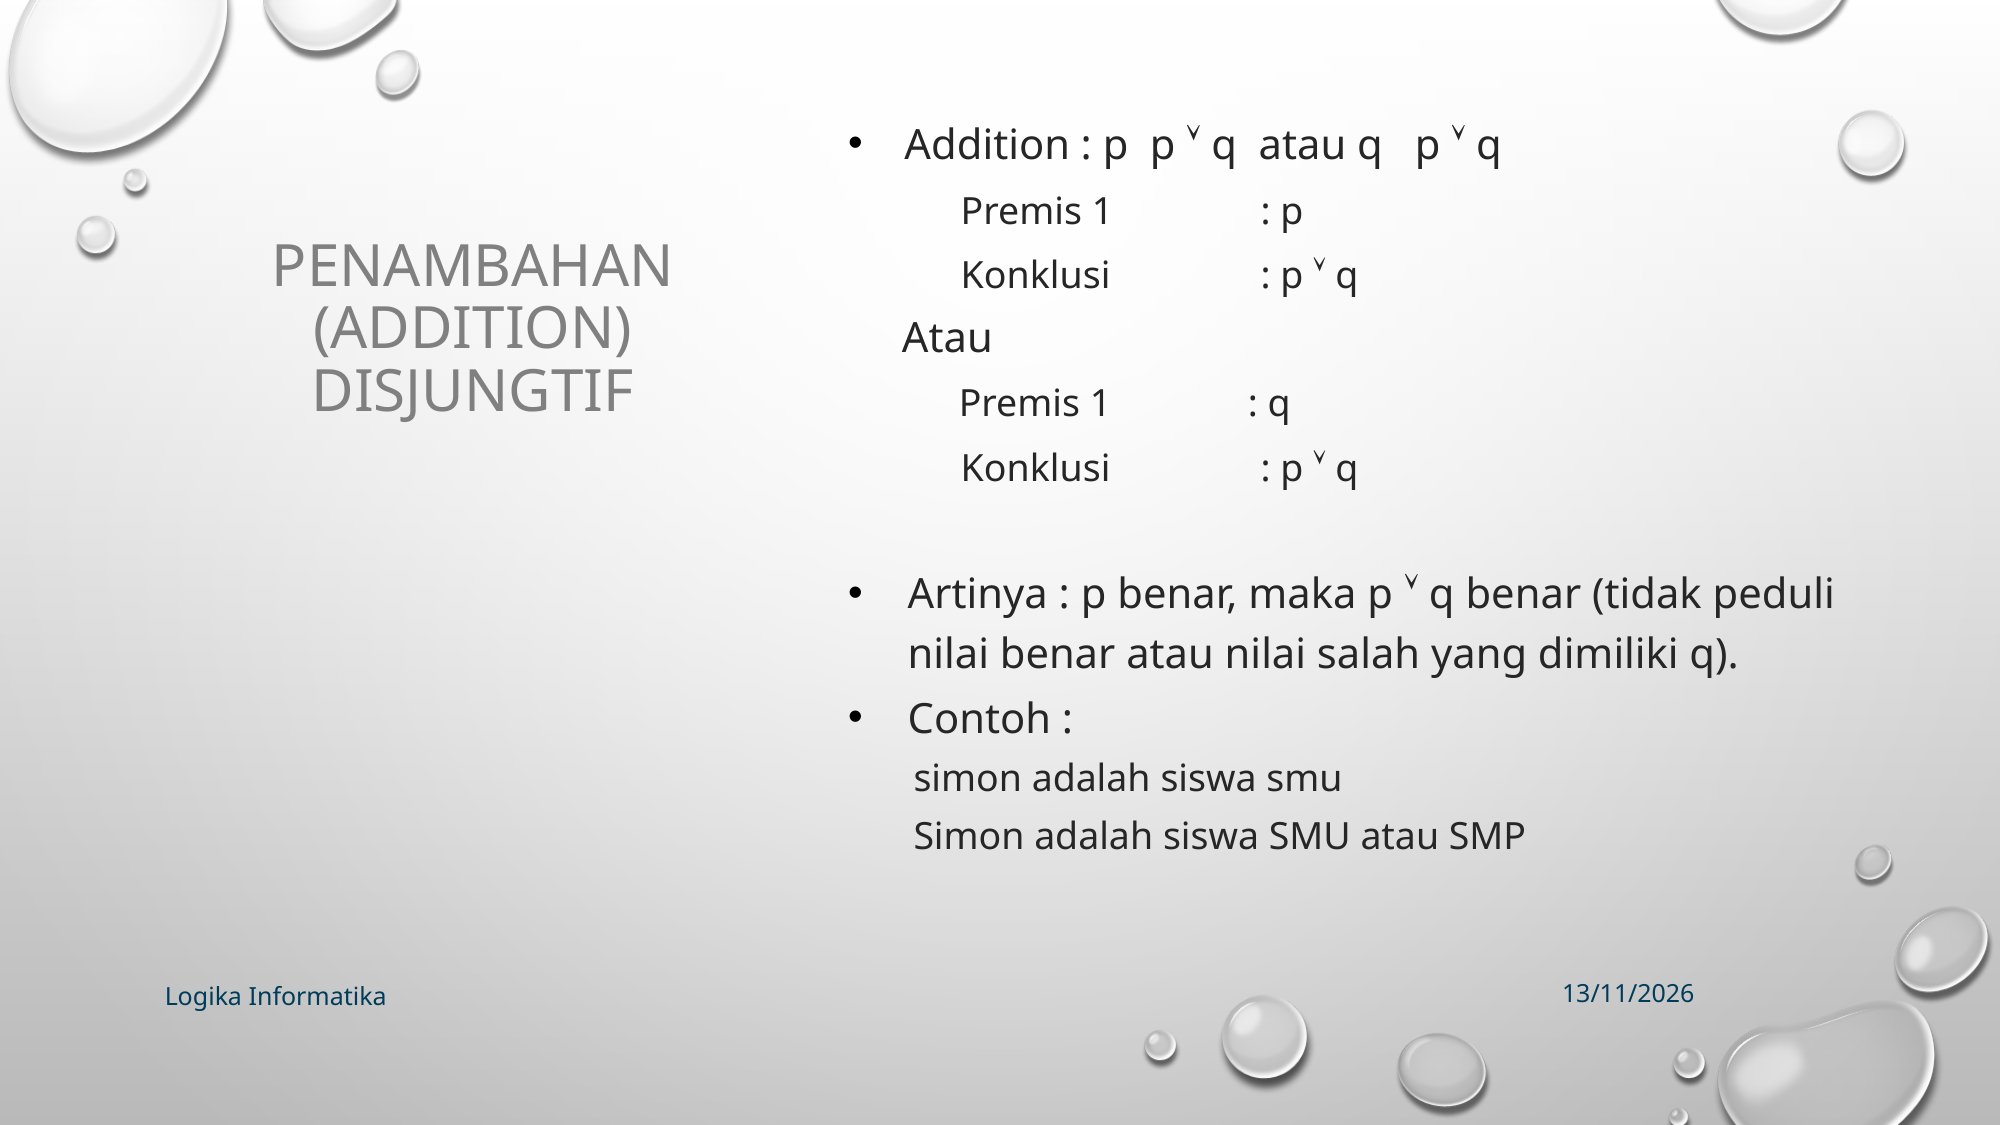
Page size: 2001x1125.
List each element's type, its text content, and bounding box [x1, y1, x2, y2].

picture [0, 0, 2000, 1125]
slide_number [1259, 965, 1710, 1025]
title Penambahan (Addition) Disjungtif [149, 99, 796, 432]
footer Logika Informatika [149, 965, 1245, 1025]
